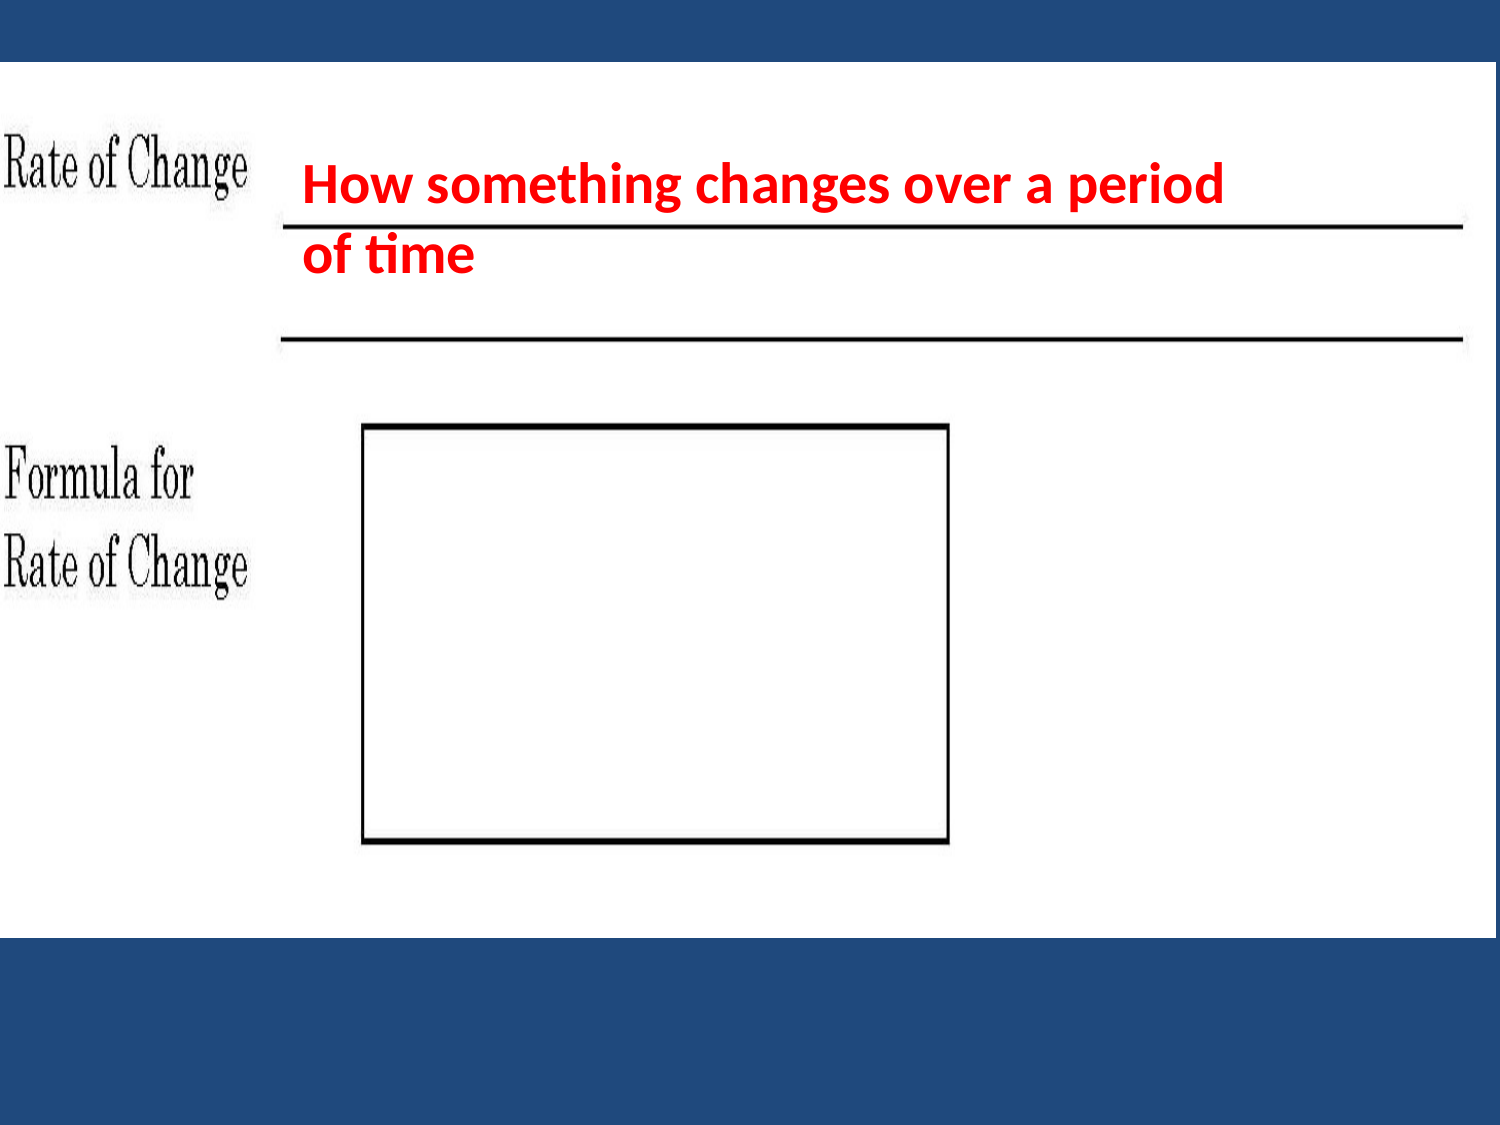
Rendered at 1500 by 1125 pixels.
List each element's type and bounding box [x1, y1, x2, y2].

picture [0, 62, 1497, 938]
